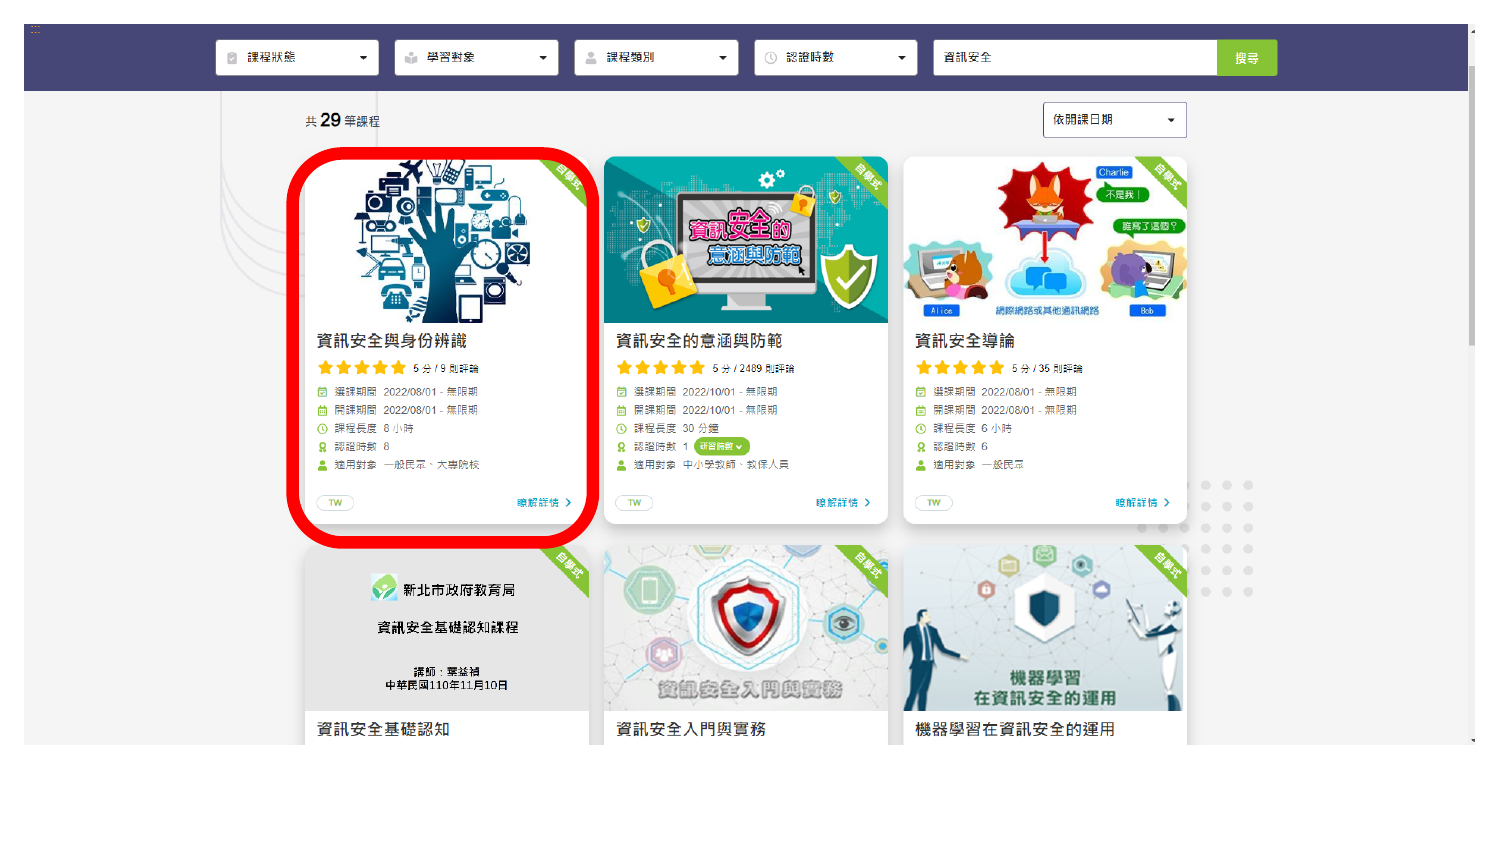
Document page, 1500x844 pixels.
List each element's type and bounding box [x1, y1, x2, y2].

picture [24, 24, 1476, 746]
